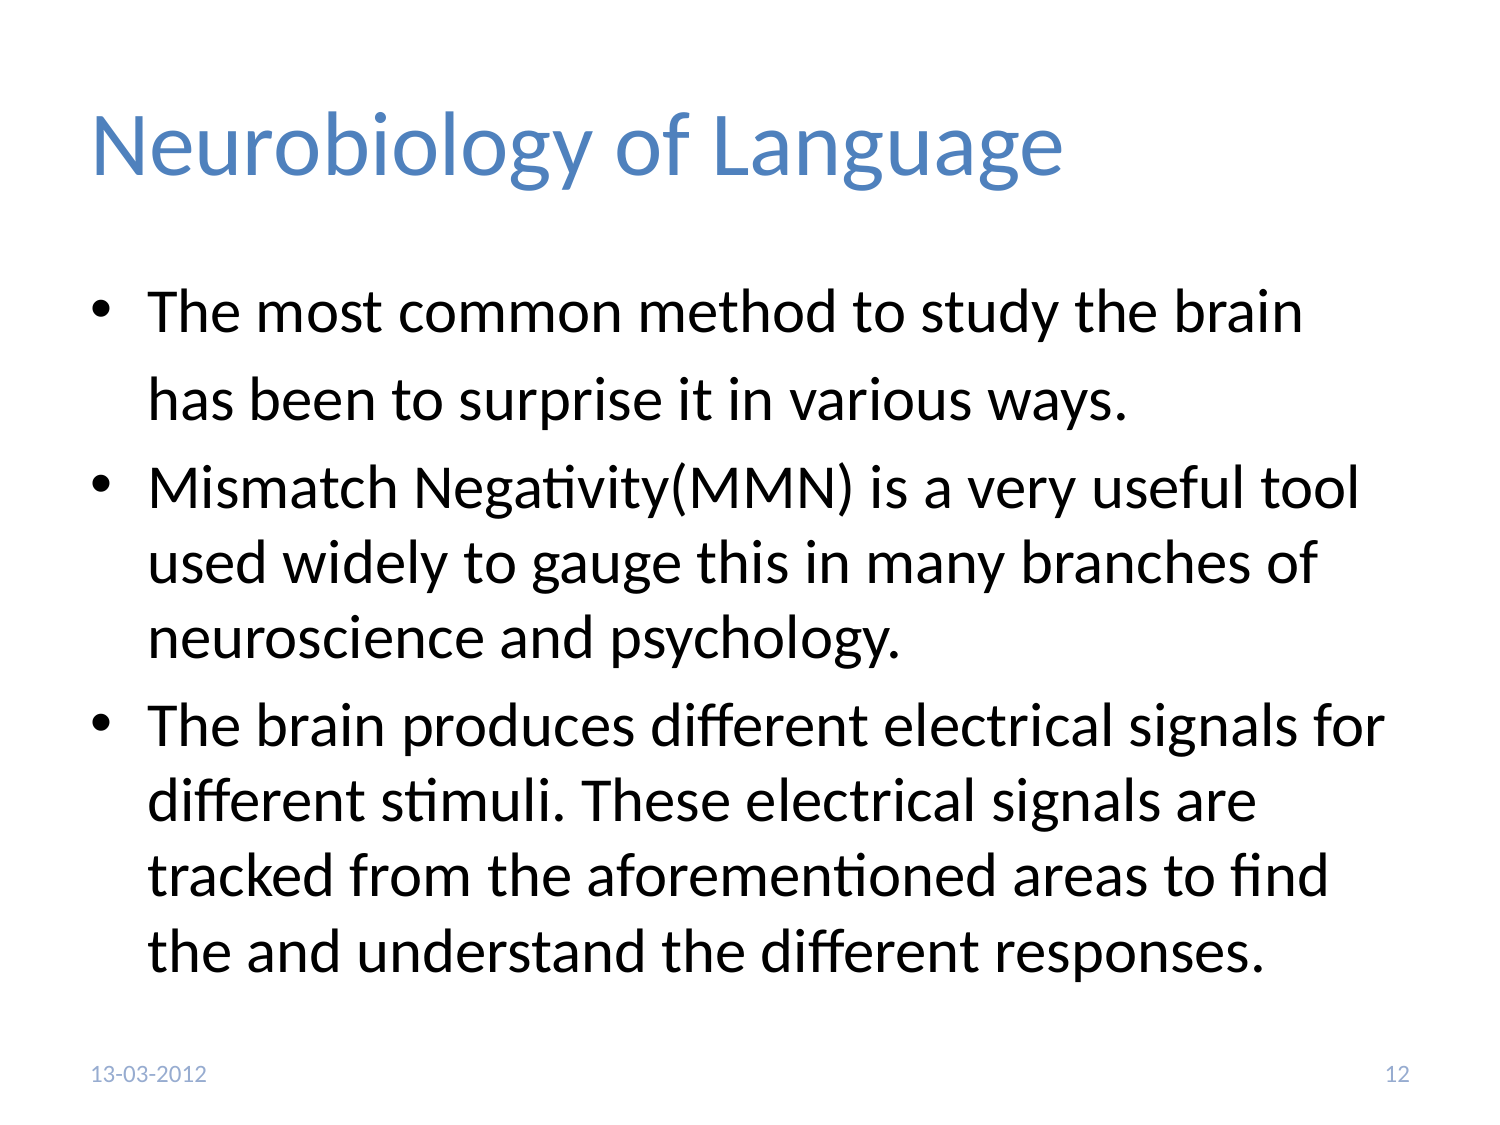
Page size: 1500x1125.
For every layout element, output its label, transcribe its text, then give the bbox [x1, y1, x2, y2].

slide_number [75, 1042, 425, 1103]
slide_number 12 [1074, 1042, 1425, 1103]
title Neurobiology of Language [75, 45, 1425, 233]
list The most common method to study the brain has been to surprise it in various ways. Mismatch Negativity(MMN) is a very useful tool used widely to gauge this in many branches of neuroscience and psychology. The brain produces different electrical signals for different stimuli. These electrical signals are tracked from the aforementioned areas to find the and understand the different responses. [75, 262, 1425, 1005]
